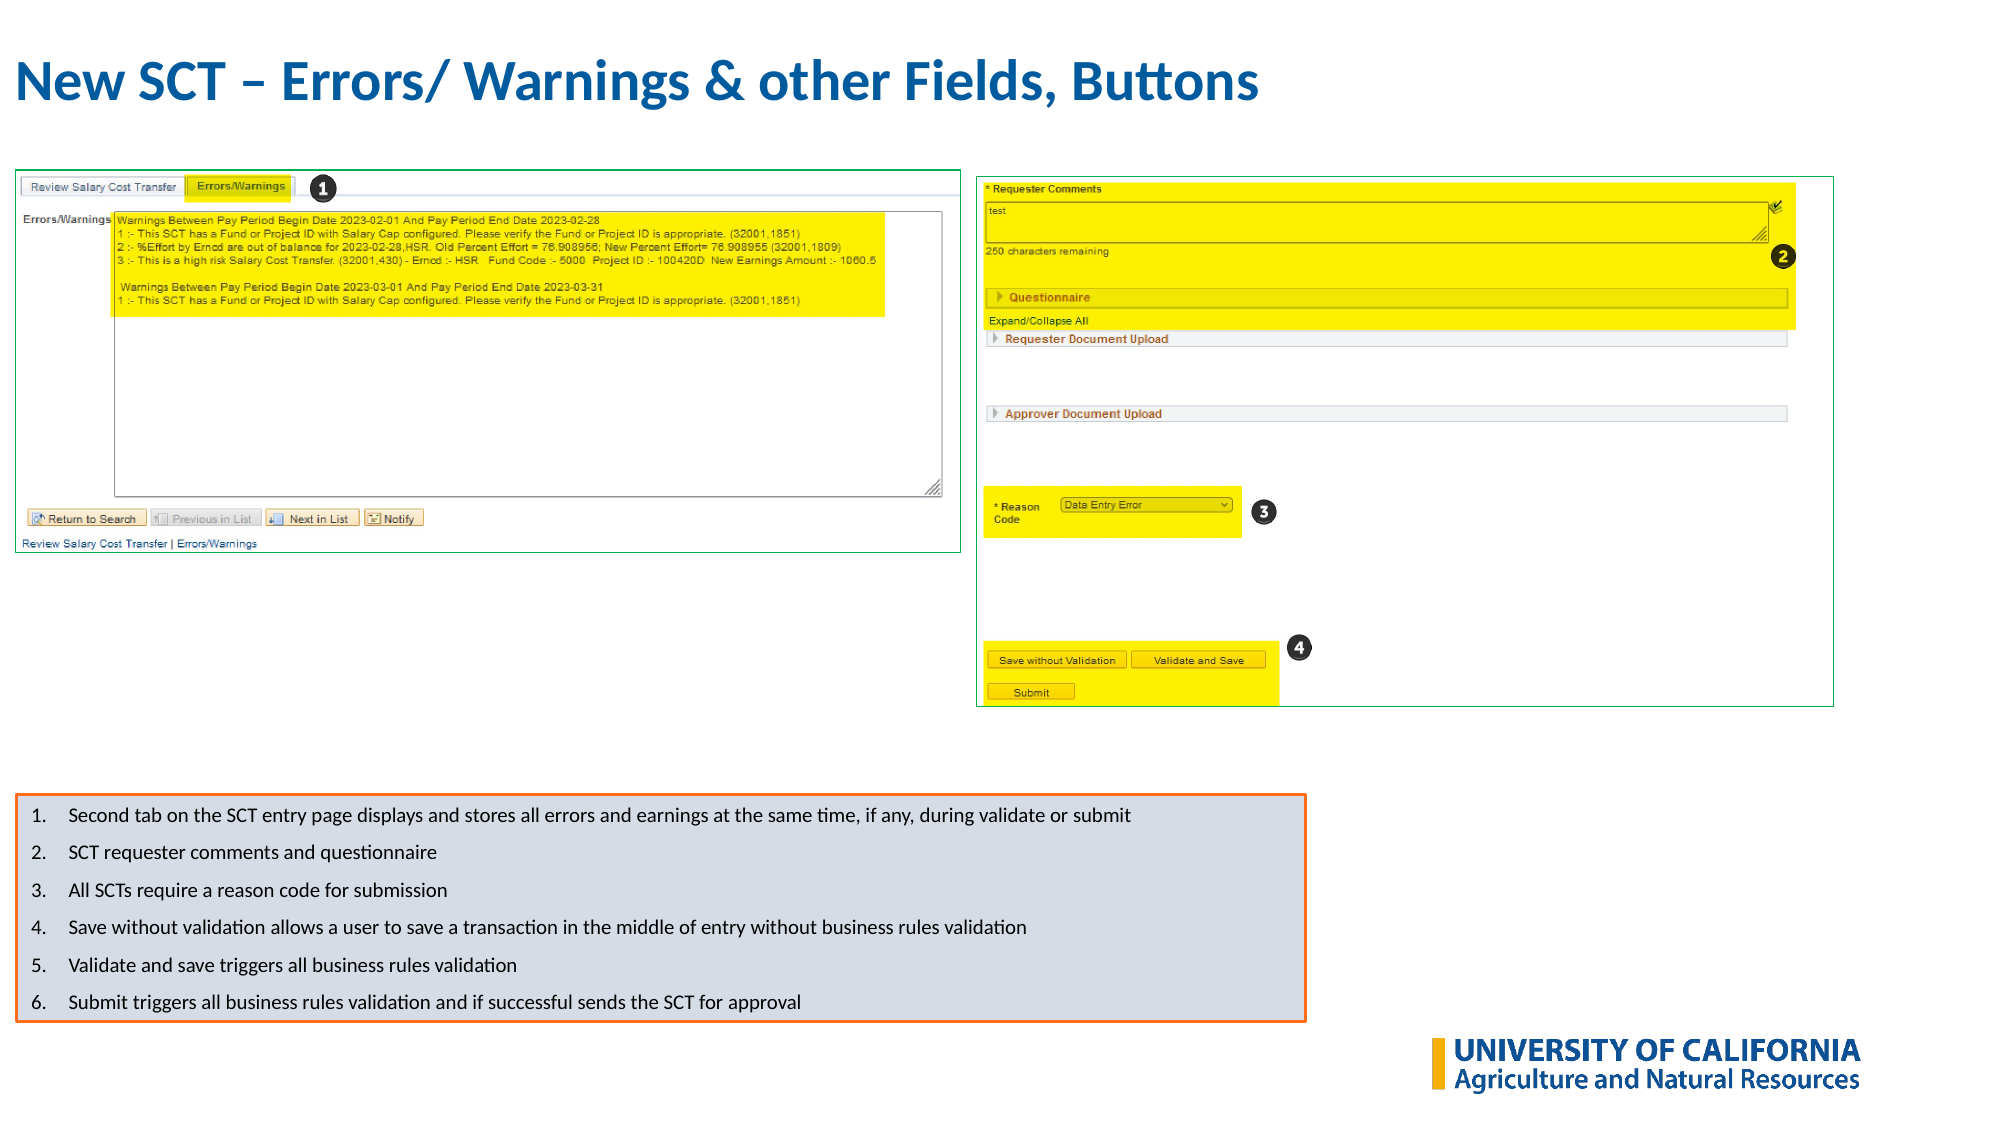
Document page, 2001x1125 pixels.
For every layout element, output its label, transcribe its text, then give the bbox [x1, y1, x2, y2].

text_box [125, 190, 1977, 1095]
picture [976, 176, 1834, 707]
text_box New SCT – Errors/ Warnings & other Fields, Buttons [0, 42, 1381, 128]
picture [16, 170, 960, 552]
text_box Second tab on the SCT entry page displays and stores all errors and earnings at the same time, if any, during validate or submit SCT requester comments and questionnaire All SCTs require a reason code for submission Save without validation allows a user to save a transaction in the middle of entry without business rules validation Validate and save triggers all business rules validation Submit triggers all business rules validation and if successful sends the SCT for approval [16, 794, 1306, 1022]
